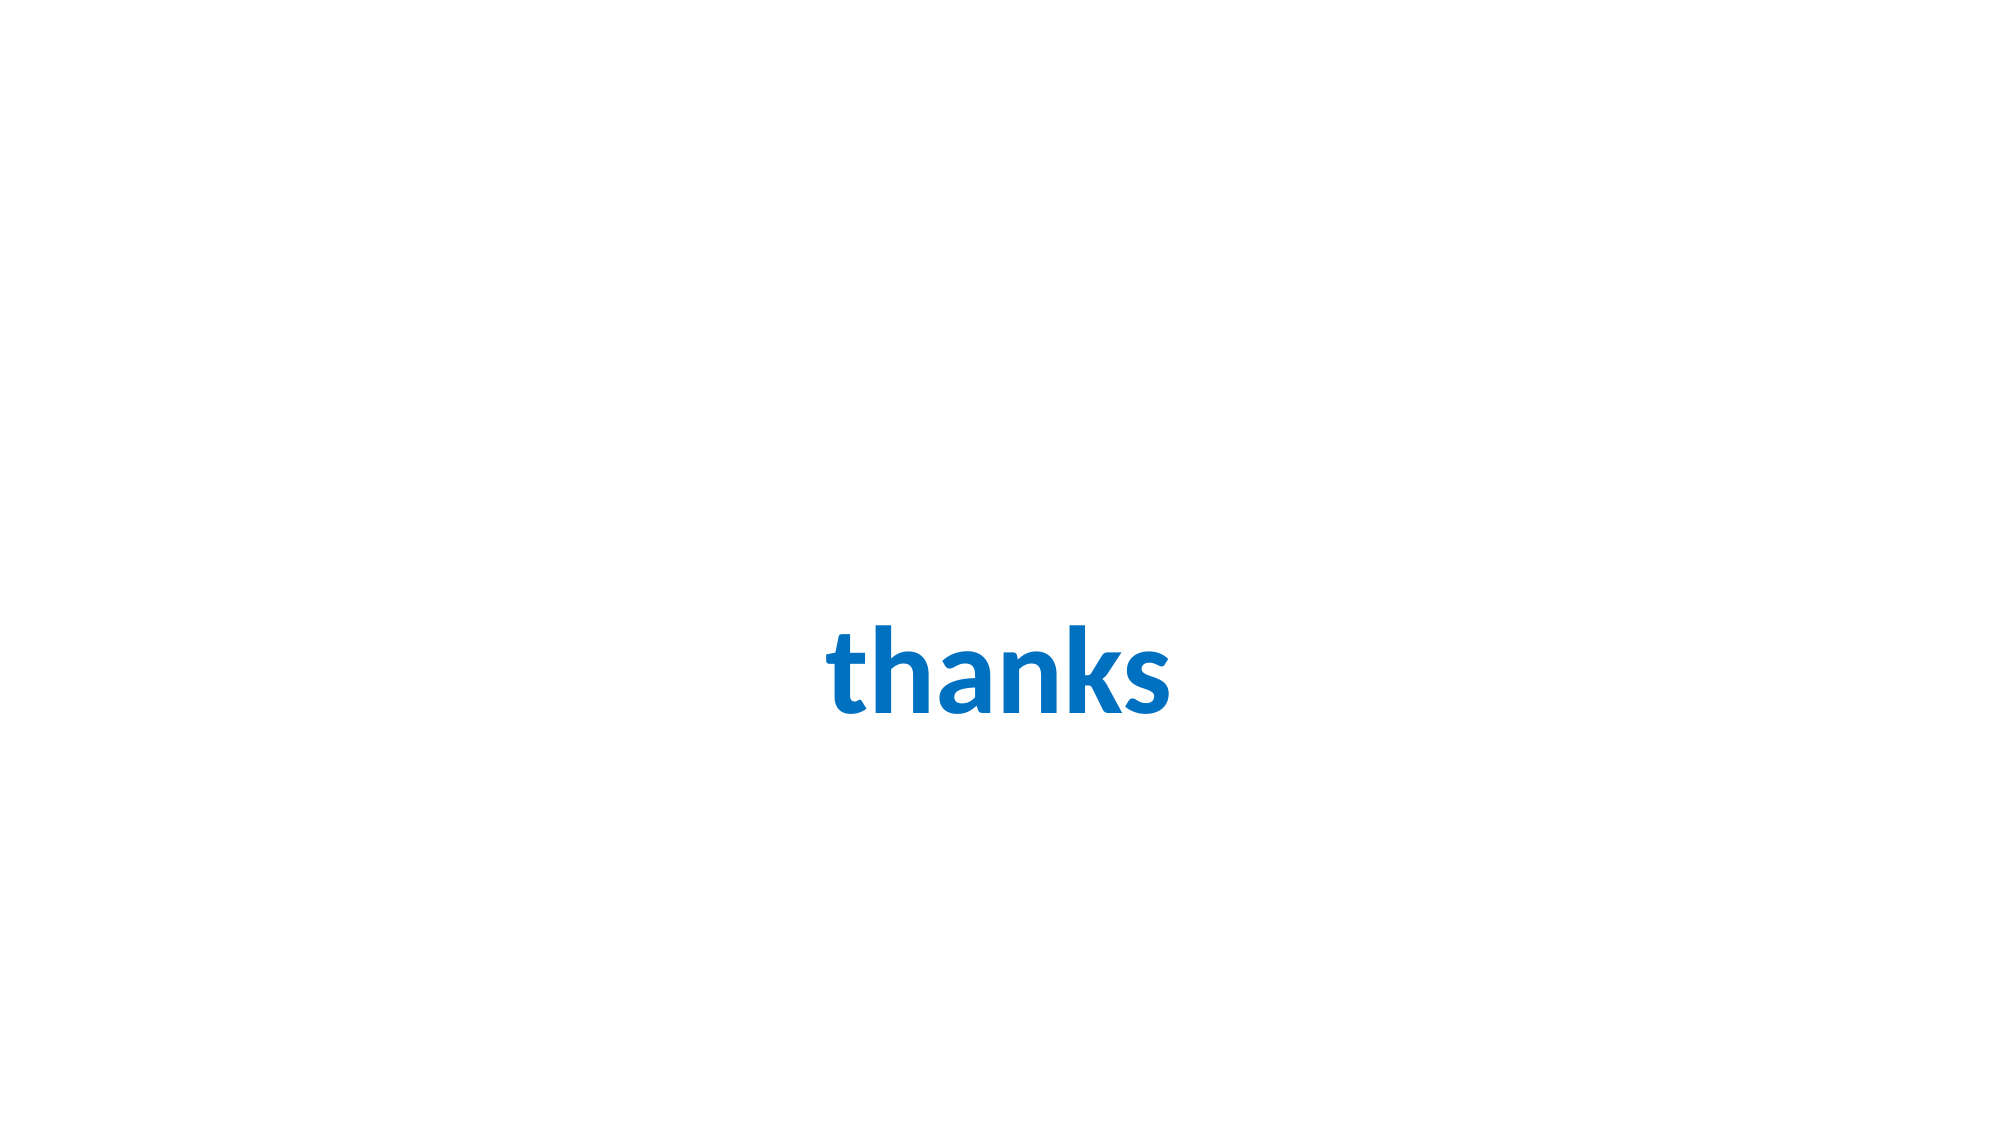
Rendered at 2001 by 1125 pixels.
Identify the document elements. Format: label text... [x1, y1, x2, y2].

title thanks [136, 280, 1862, 749]
